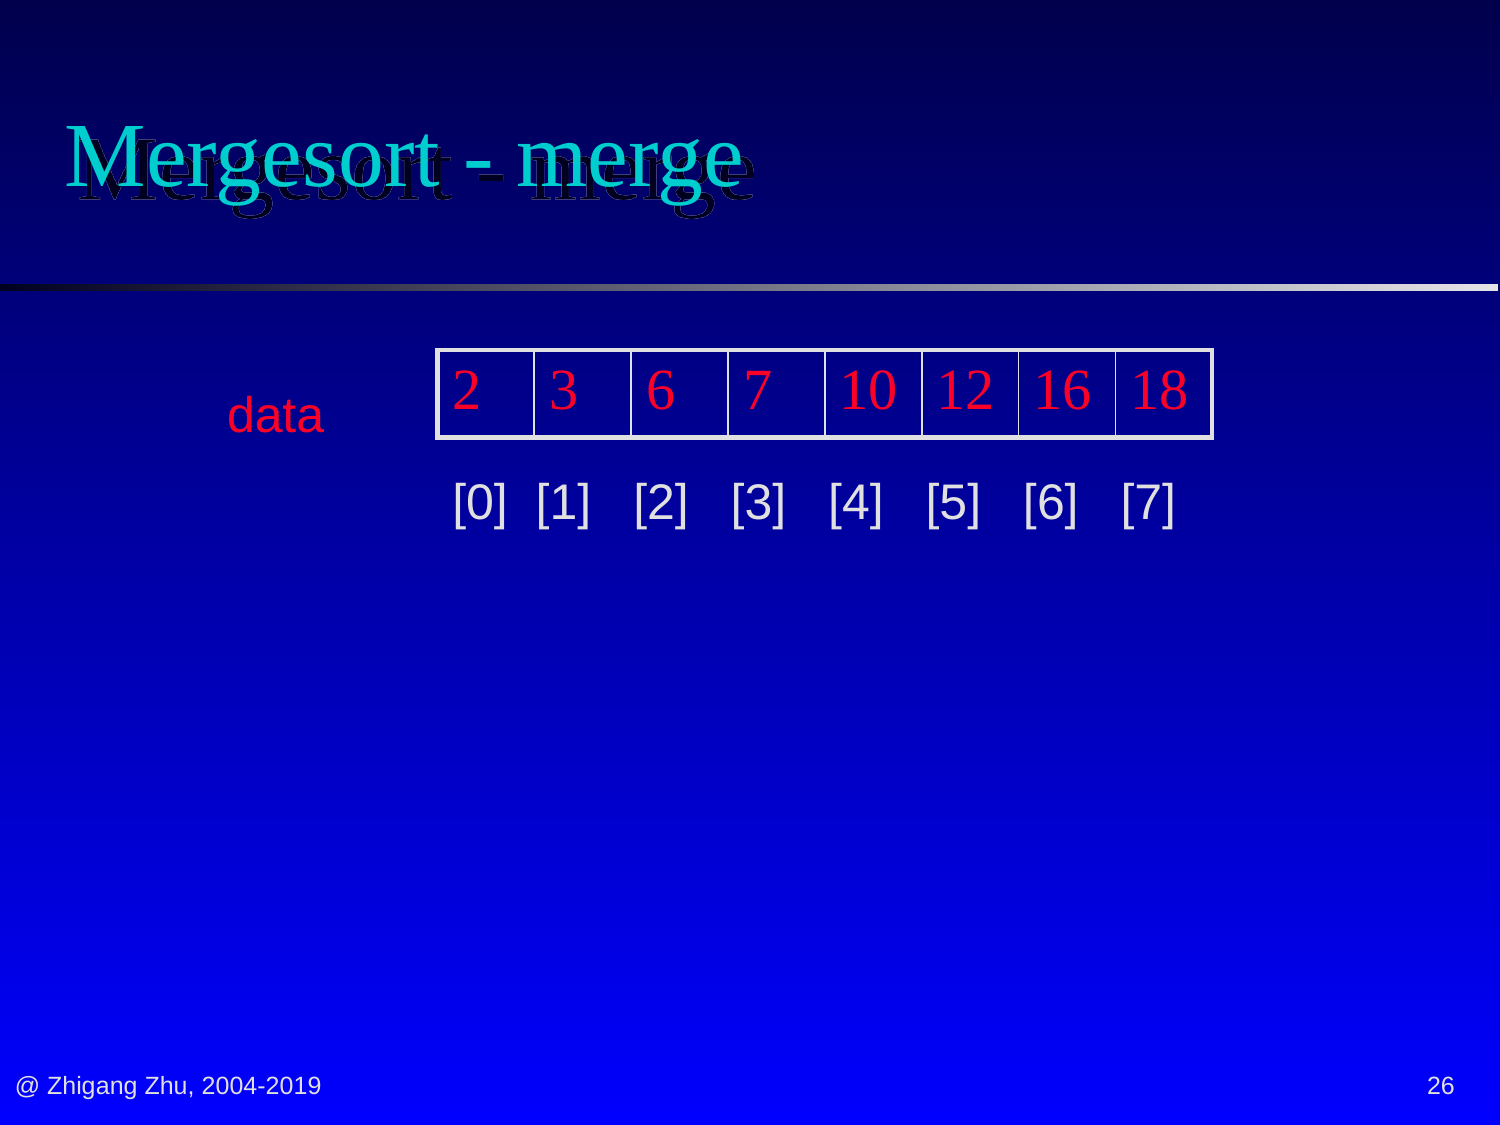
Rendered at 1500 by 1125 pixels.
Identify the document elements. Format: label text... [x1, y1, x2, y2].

table_header 2 [440, 352, 533, 435]
table_header 3 [535, 352, 630, 435]
table_header 7 [729, 352, 824, 435]
title Mergesort - merge [49, 55, 1326, 245]
table_header 6 [632, 352, 727, 435]
text_box data [212, 374, 350, 450]
text_box [0] [1] [2] [3] [4] [5] [6] [7] [437, 462, 1225, 538]
table_header 16 [1019, 352, 1115, 435]
table_header 10 [826, 352, 921, 435]
table_header 12 [923, 352, 1018, 435]
table_header 18 [1116, 352, 1210, 435]
